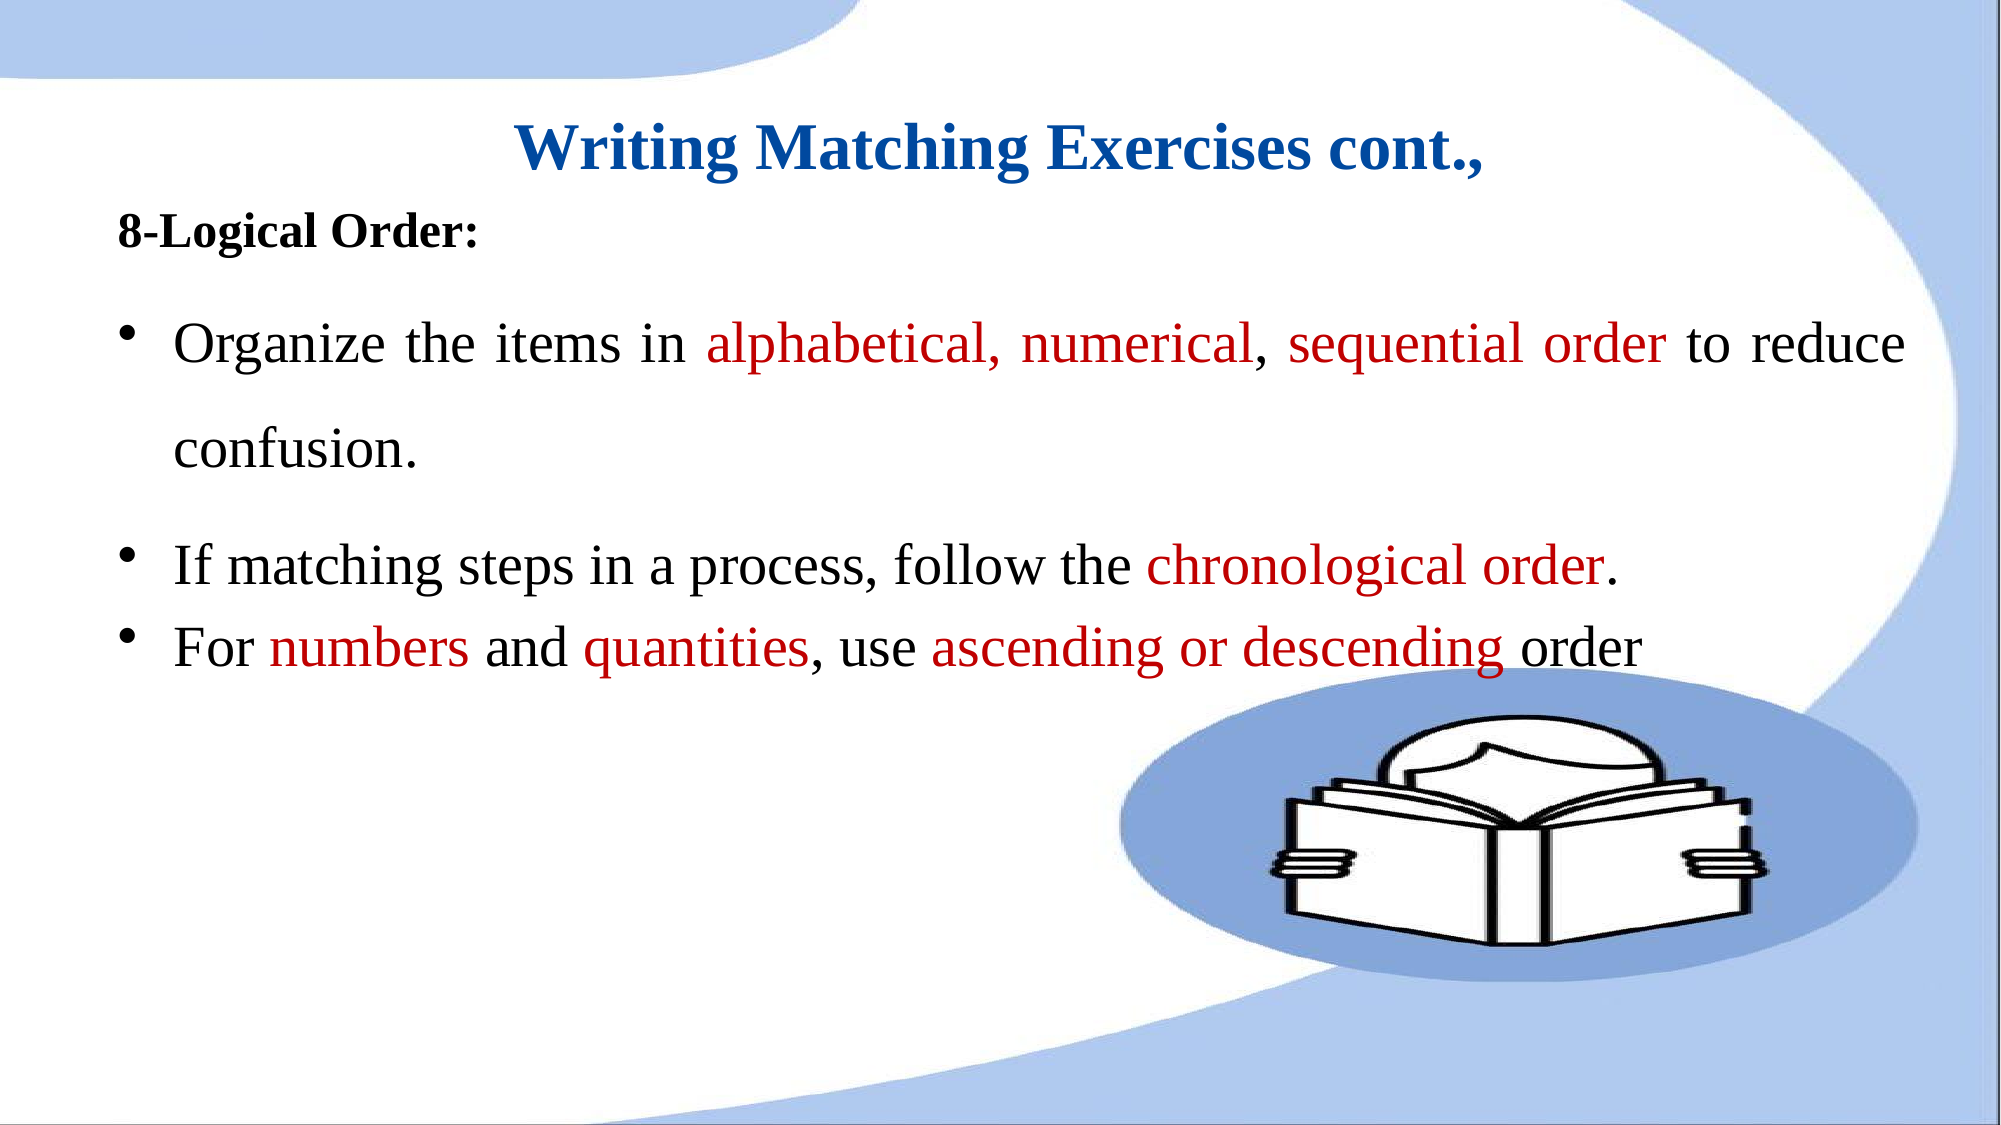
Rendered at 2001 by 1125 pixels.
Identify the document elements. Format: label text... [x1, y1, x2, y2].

list 8-Logical Order: Organize the items in alphabetical, numerical, sequential order to reduce confusion. If matching steps in a process, follow the chronological order. For numbers and quantities, use ascending or descending order [102, 190, 1922, 935]
title Writing Matching Exercises cont., [102, 54, 1898, 190]
picture [0, 0, 2001, 1125]
